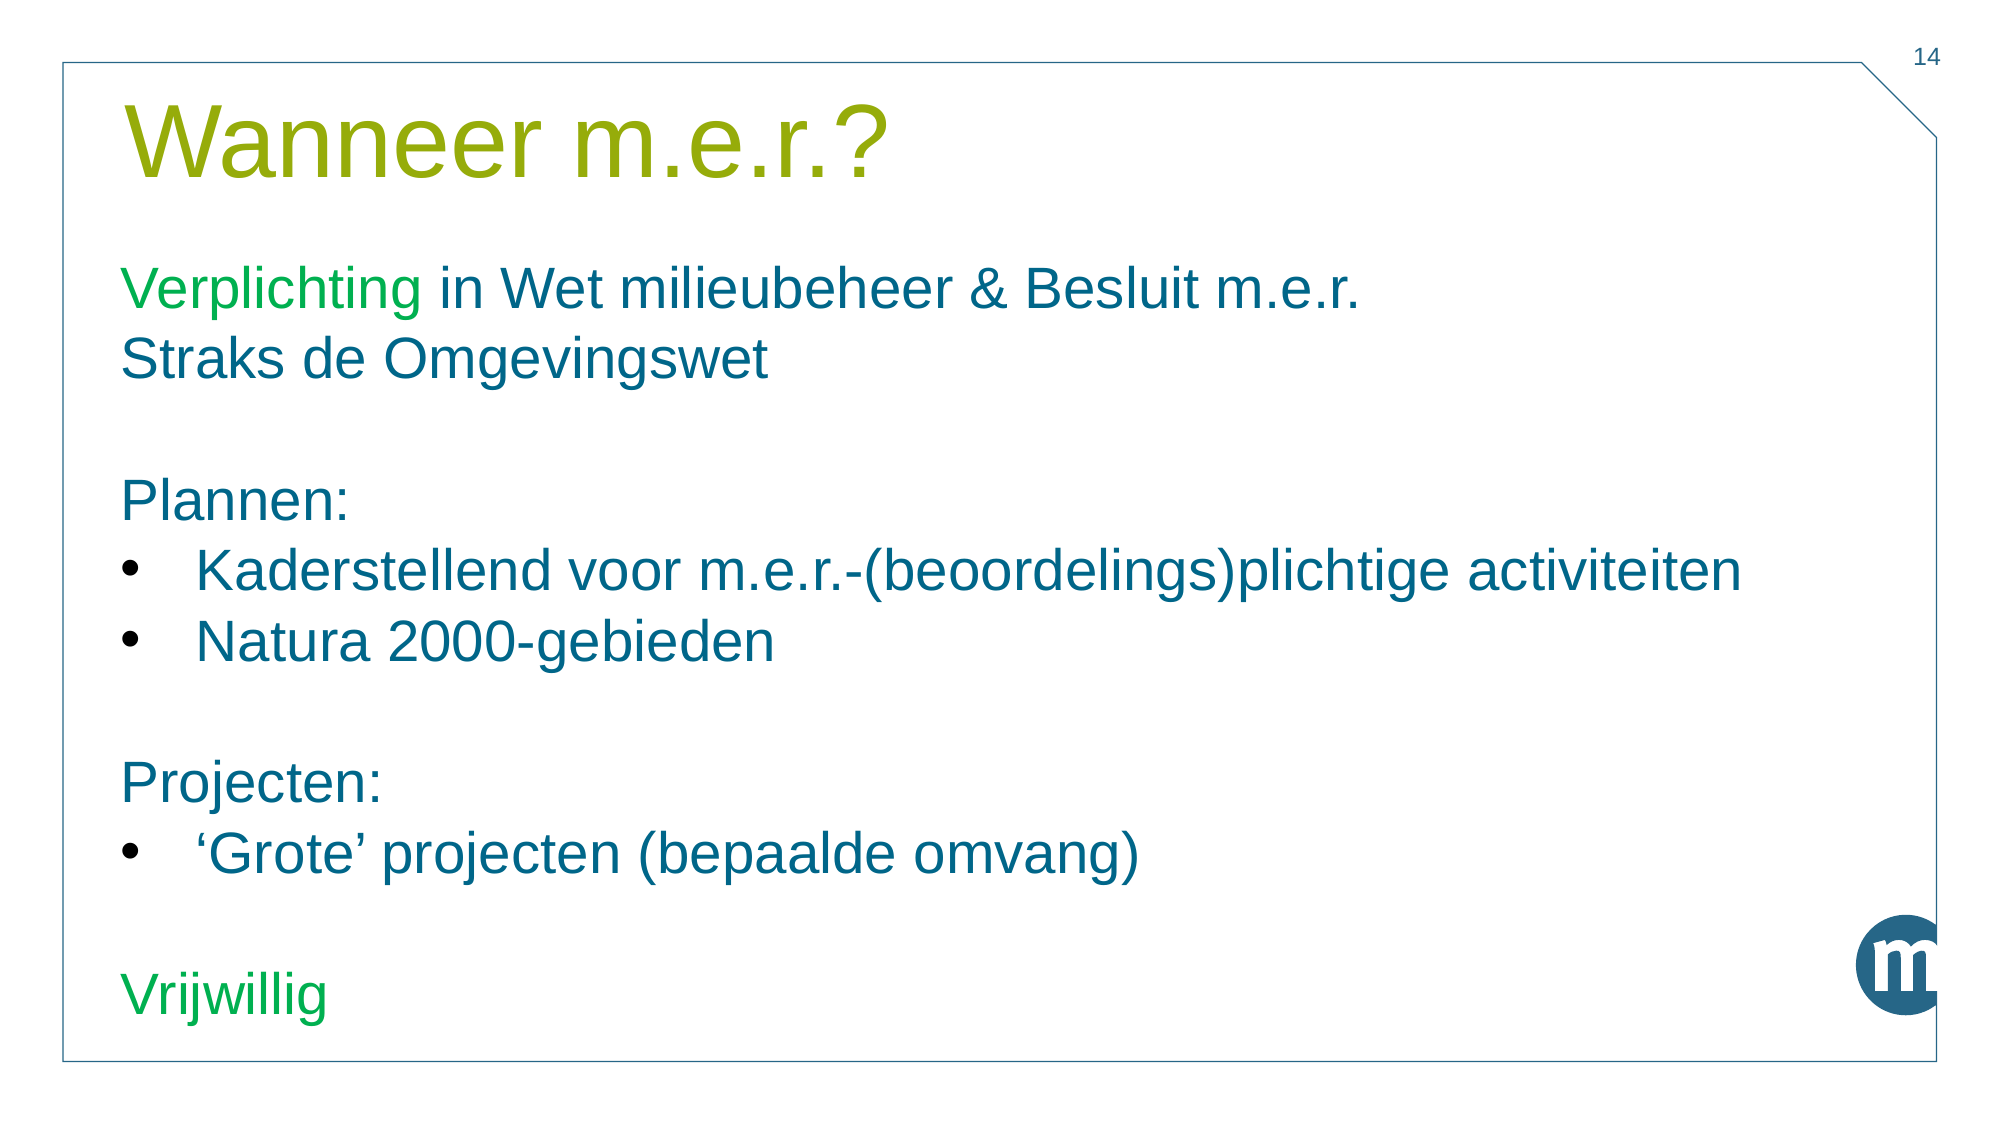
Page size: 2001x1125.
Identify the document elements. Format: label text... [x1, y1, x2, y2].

title Wanneer m.e.r.? [124, 92, 1837, 199]
slide_number 14 [1876, 25, 1941, 86]
list Verplichting in Wet milieubeheer & Besluit m.e.r. Straks de Omgevingswet Plannen: Kaderstellend voor m.e.r.-(beoordelings)plichtige activiteiten Natura 2000-gebieden Projecten: ‘Grote’ projecten (bepaalde omvang) Vrijwillig [120, 249, 1834, 1053]
